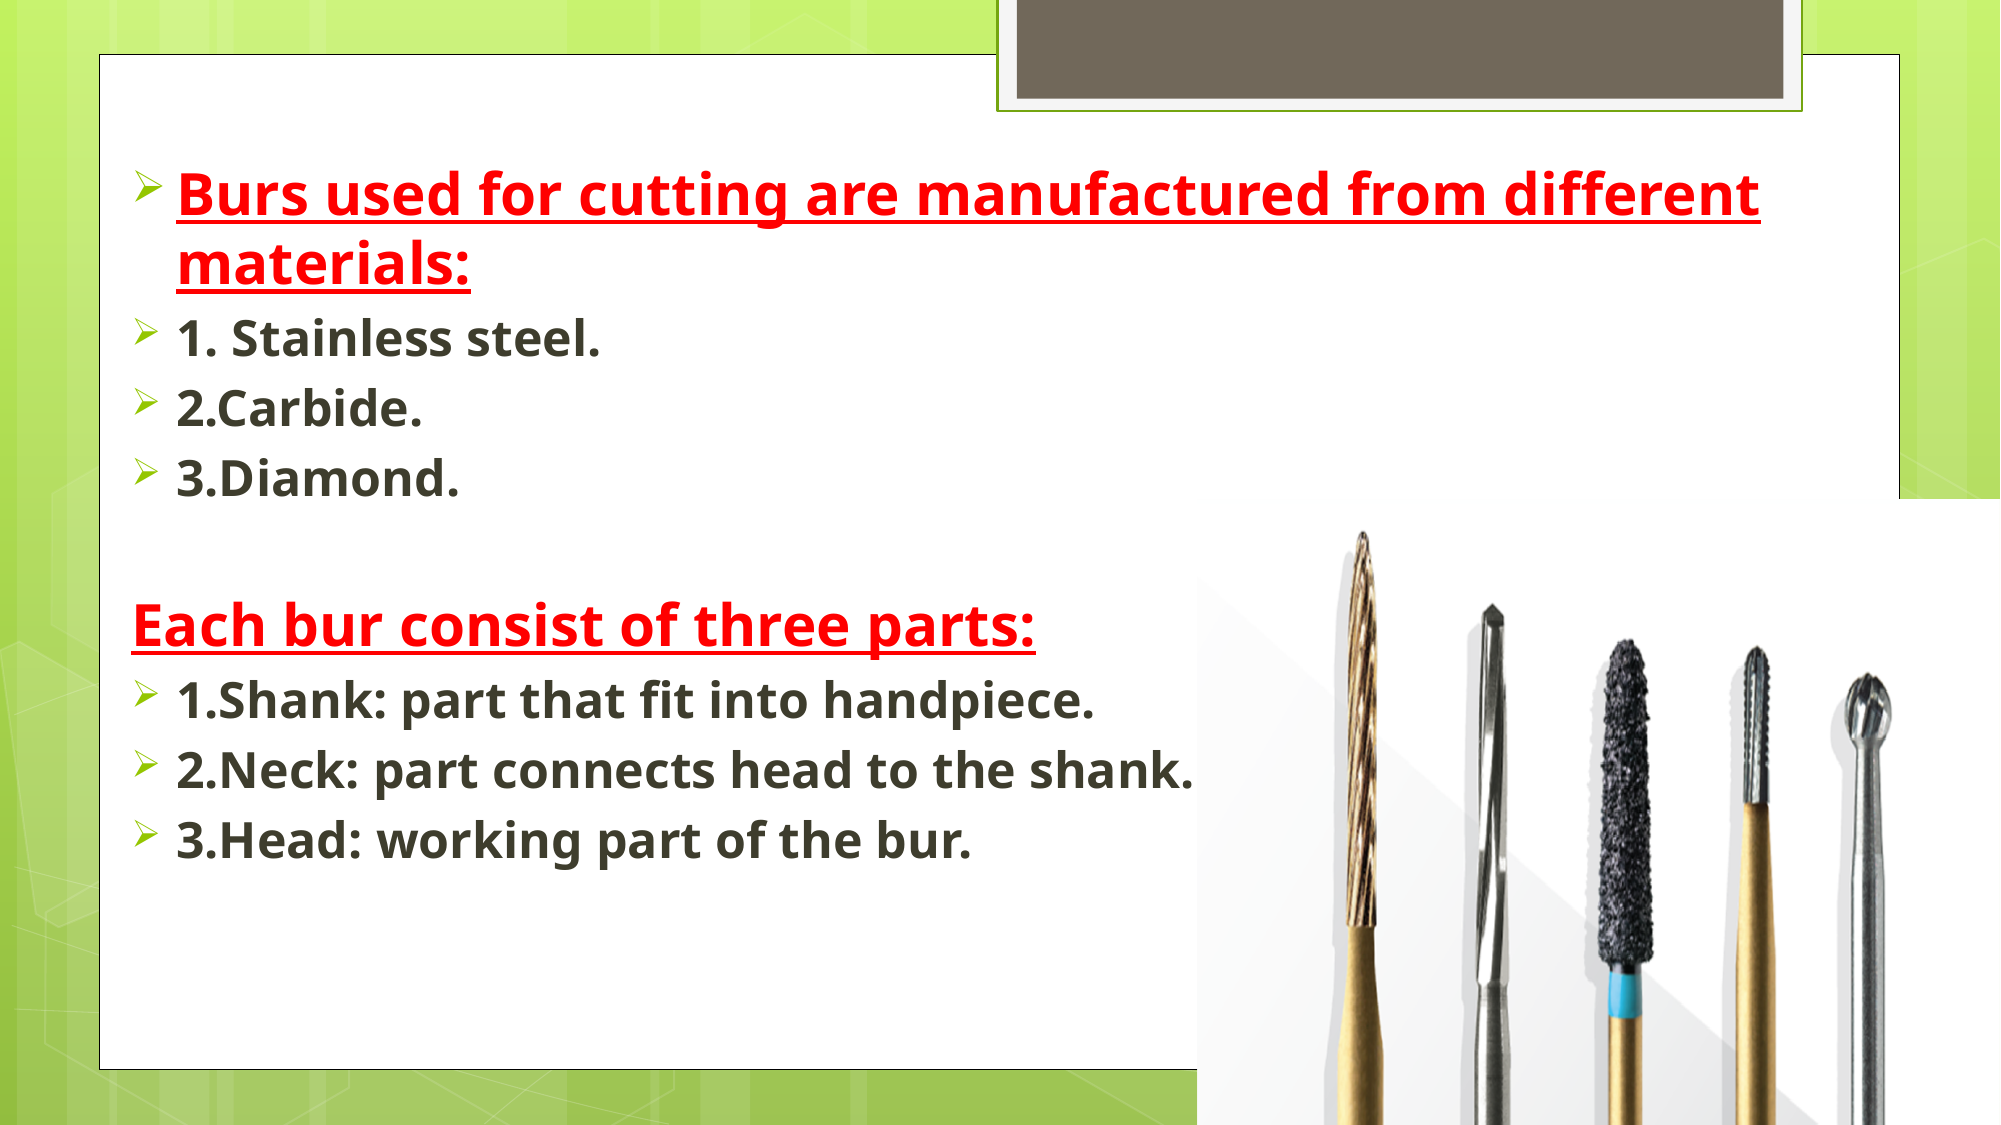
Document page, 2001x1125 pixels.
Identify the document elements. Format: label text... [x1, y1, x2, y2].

list Burs used for cutting are manufactured from different materials: 1. Stainless steel. 2.Carbide. 3.Diamond. Each bur consist of three parts: 1.Shank: part that fit into handpiece. 2.Neck: part connects head to the shank. 3.Head: working part of the bur. [105, 149, 1900, 1072]
picture [1197, 499, 2000, 1125]
